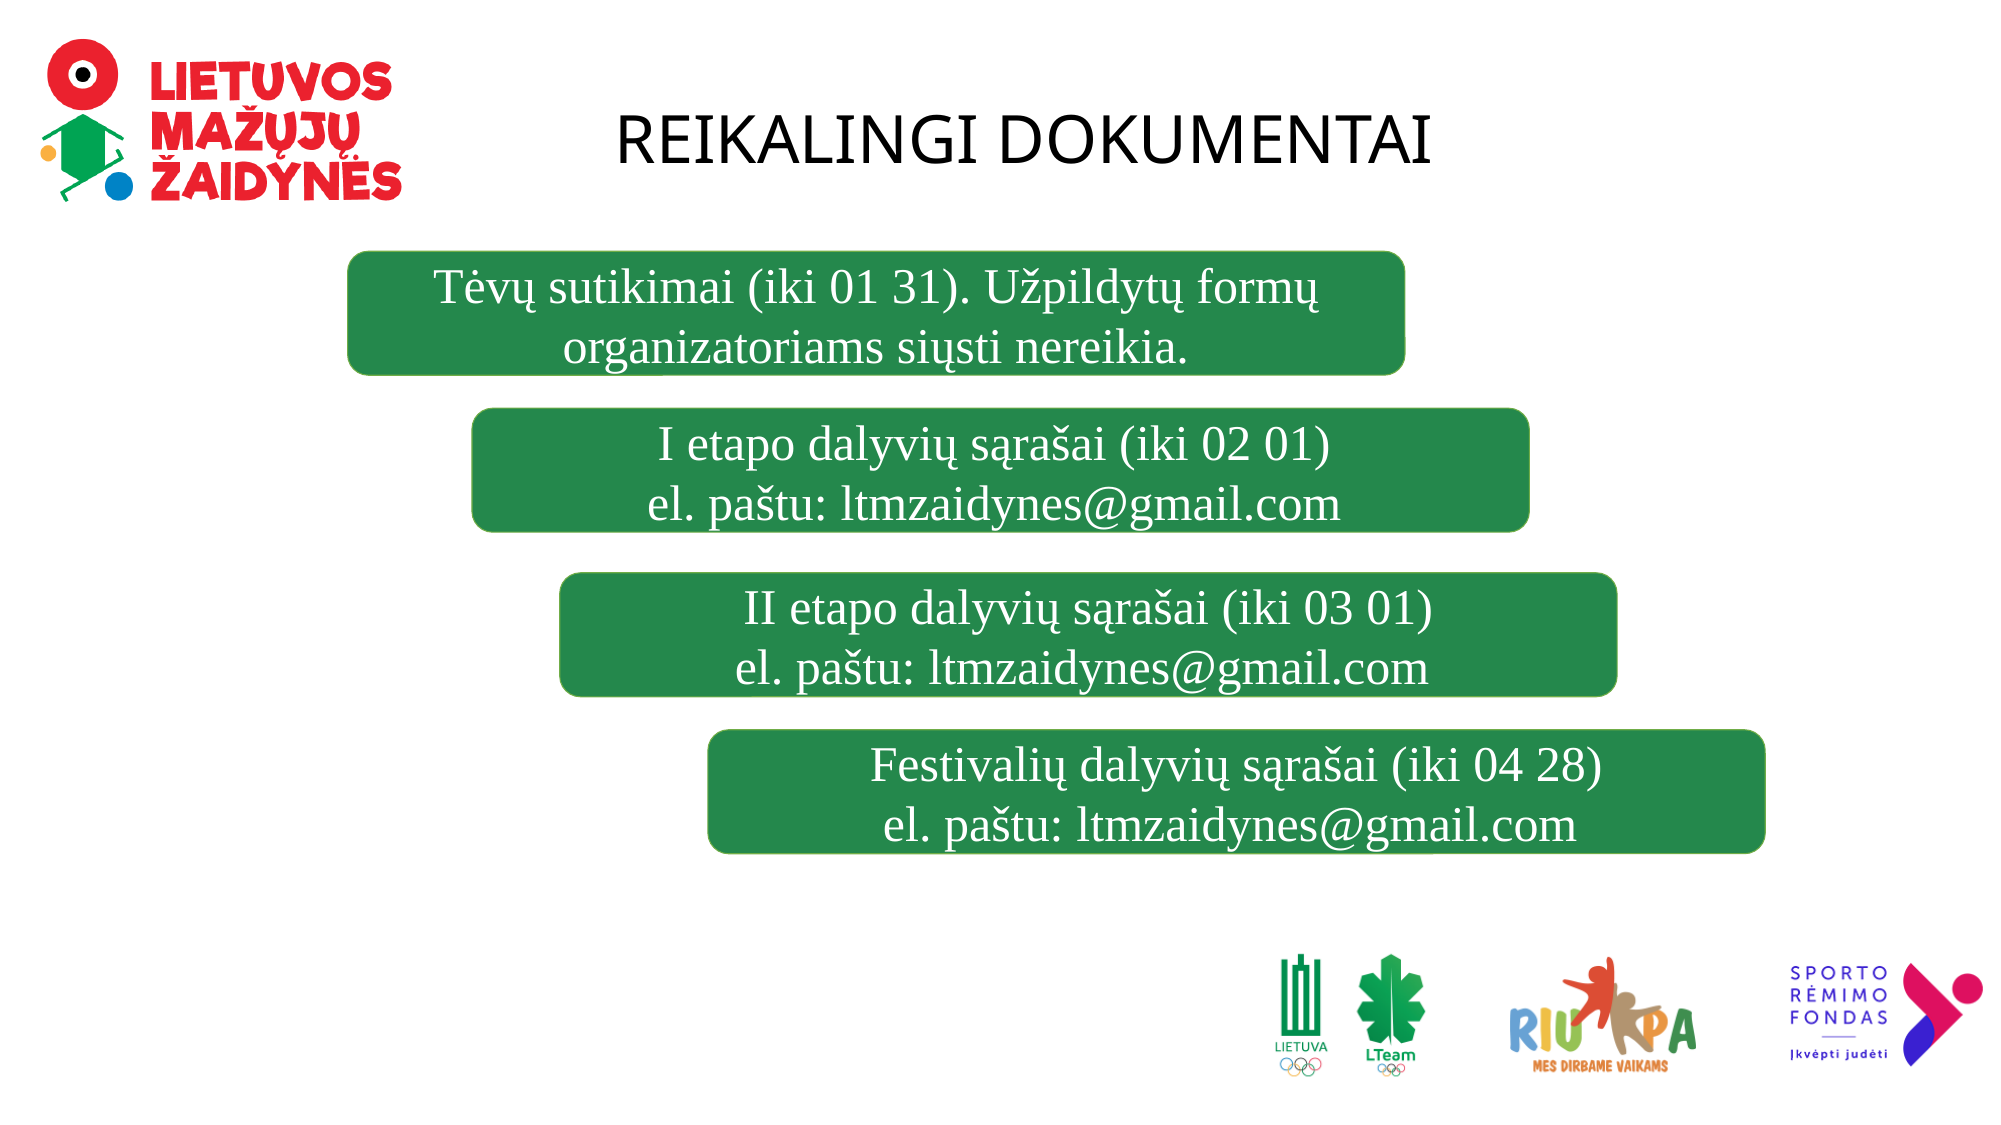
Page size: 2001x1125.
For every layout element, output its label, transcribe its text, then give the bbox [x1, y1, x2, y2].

text_box I etapo dalyvių sąrašai (iki 02 01) el. paštu: ltmzaidynes@gmail.com [471, 407, 1530, 533]
text_box II etapo dalyvių sąrašai (iki 03 01) el. paštu: ltmzaidynes@gmail.com [559, 572, 1618, 698]
picture [1202, 888, 2000, 1125]
picture [0, 0, 447, 246]
text_box Festivalių dalyvių sąrašai (iki 04 28) el. paštu: ltmzaidynes@gmail.com [707, 729, 1766, 855]
text_box Tėvų sutikimai (iki 01 31). Užpildytų formų organizatoriams siųsti nereikia. [347, 250, 1406, 376]
text_box REIKALINGI DOKUMENTAI [599, 89, 1530, 185]
